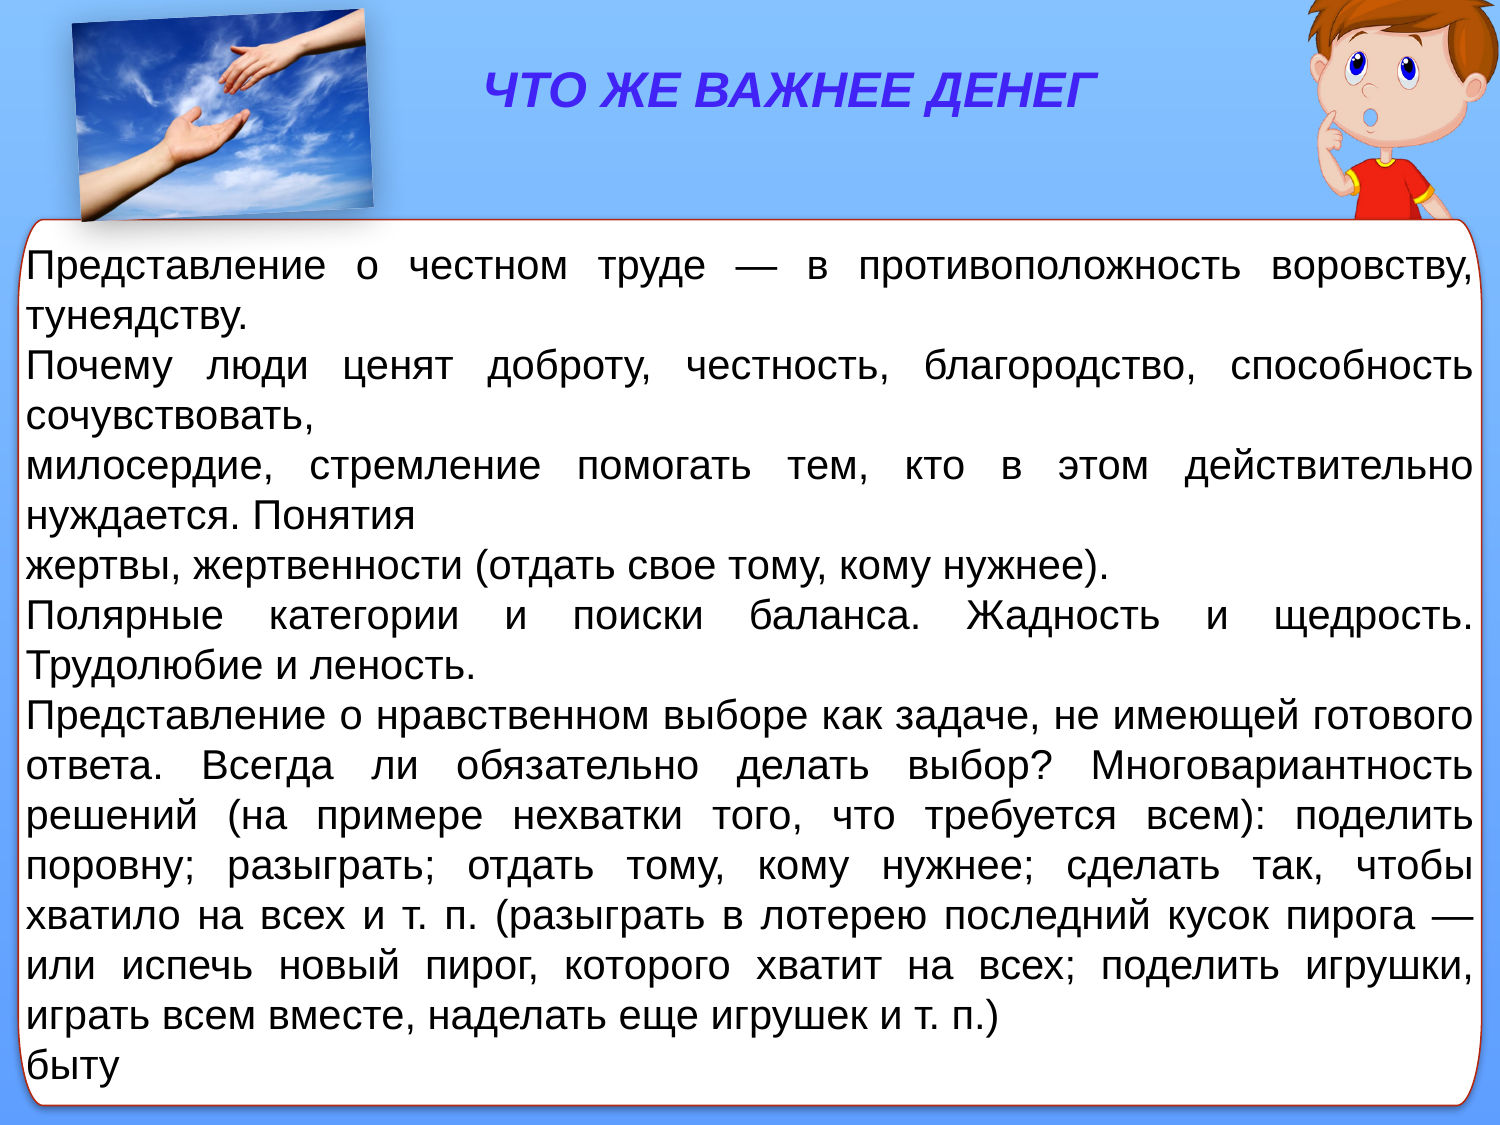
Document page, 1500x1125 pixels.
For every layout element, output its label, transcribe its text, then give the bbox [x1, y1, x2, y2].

picture [1270, 0, 1500, 220]
picture [72, 9, 374, 222]
text_box Представление о честном труде — в противоположность воровству, тунеядству. Почему люди ценят доброту, честность, благородство, способность сочувствовать, милосердие, стремление помогать тем, кто в этом действительно нуждается. Понятия жертвы, жертвенности (отдать свое тому, кому нужнее). Полярные категории и поиски баланса. Жадность и щедрость. Трудолюбие и леность. Представление о нравственном выборе как задаче, не имеющей готового ответа. Всегда ли обязательно делать выбор? Многовариантность решений (на примере нехватки того, что требуется всем): поделить поровну; разыграть; отдать тому, кому нужнее; сделать так, чтобы хватило на всех и т. п. (разыграть в лотерею последний кусок пирога — или испечь новый пирог, которого хватит на всех; поделить игрушки, играть всем вместе, наделать еще игрушек и т. п.) быту [17, 218, 1483, 1107]
text_box Что же важнее денег [388, 49, 1265, 125]
